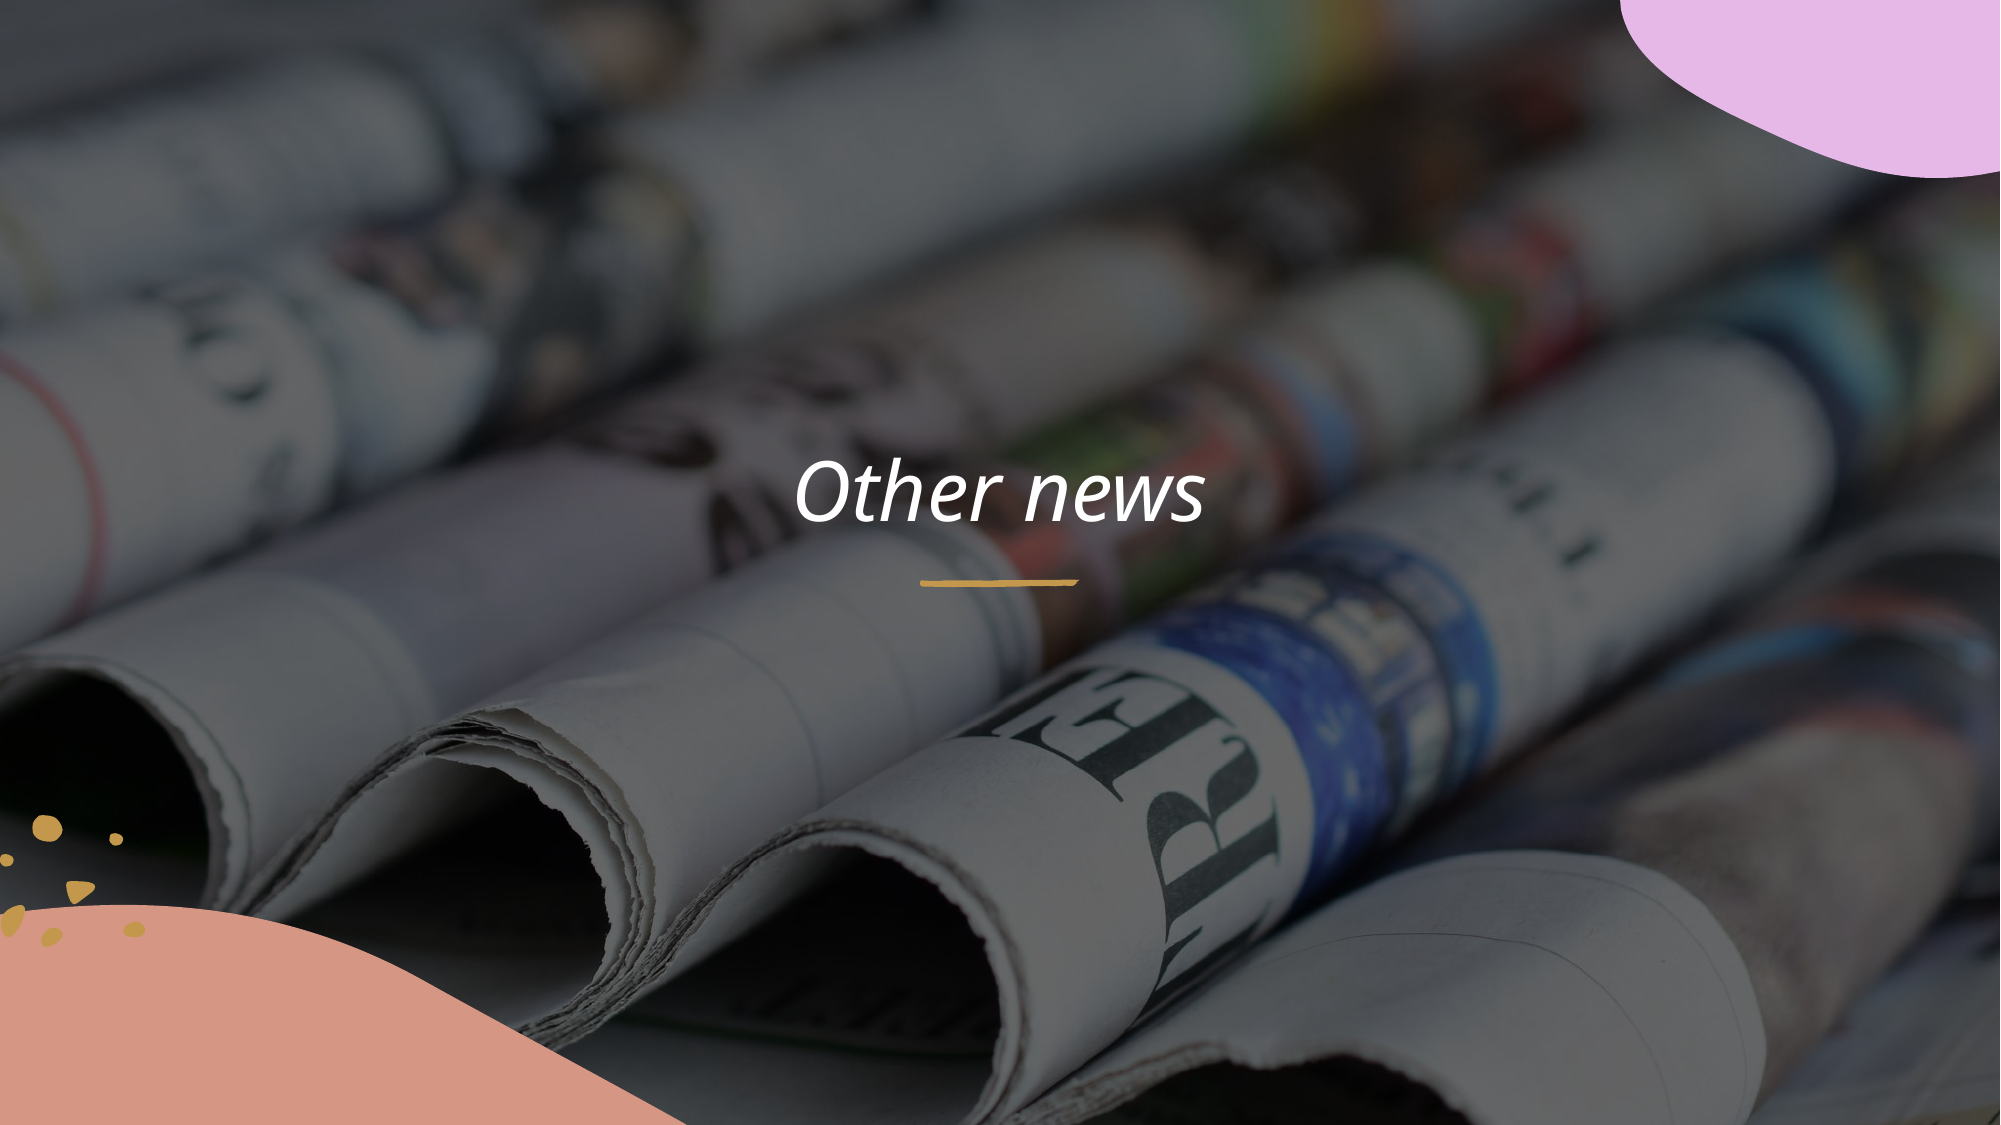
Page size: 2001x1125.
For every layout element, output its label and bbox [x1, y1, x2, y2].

text_box [0, 815, 146, 947]
picture [0, 0, 2000, 1125]
text_box [919, 579, 1080, 588]
